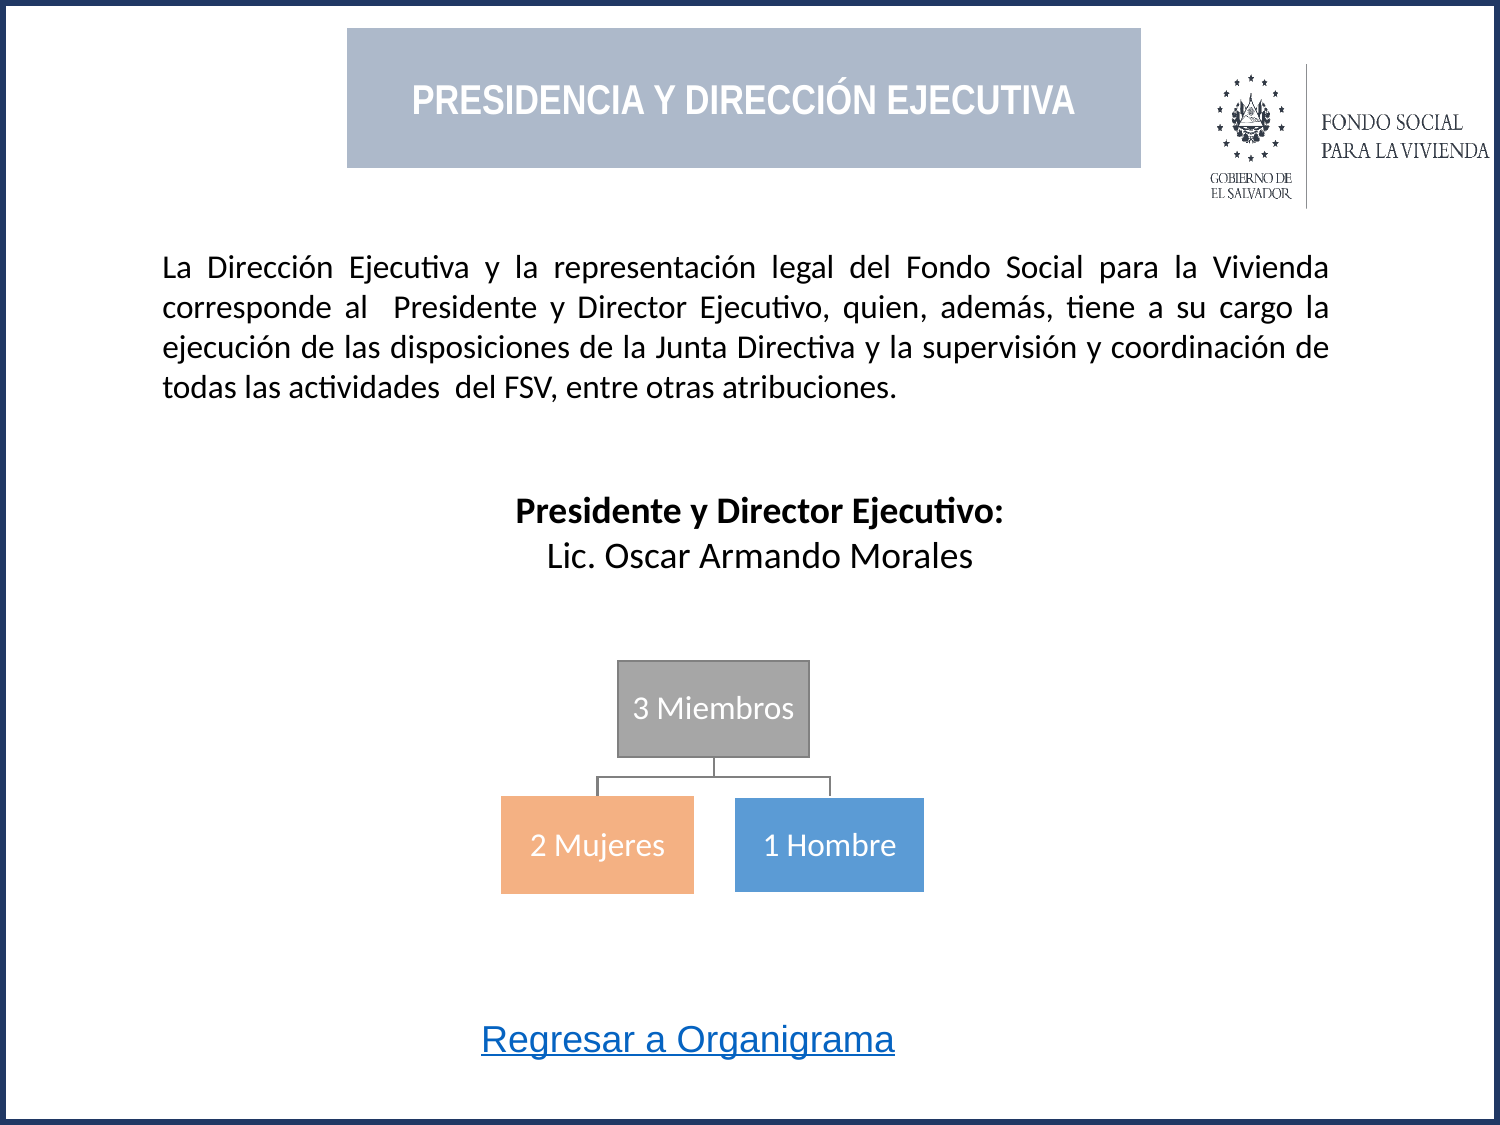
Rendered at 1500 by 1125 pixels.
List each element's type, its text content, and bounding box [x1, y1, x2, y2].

text_box La Dirección Ejecutiva y la representación legal del Fondo Social para la Vivienda corresponde al Presidente y Director Ejecutivo, quien, además, tiene a su cargo la ejecución de las disposiciones de la Junta Directiva y la supervisión y coordinación de todas las actividades del FSV, entre otras atribuciones. [147, 238, 1347, 413]
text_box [466, 661, 961, 894]
text_box Regresar a Organigrama [466, 1007, 957, 1067]
text_box Presidente y Director Ejecutivo: Lic. Oscar Armando Morales [457, 478, 1063, 584]
text_box PRESIDENCIA Y DIRECCIÓN EJECUTIVA [347, 28, 1141, 168]
picture [1190, 2, 1498, 304]
